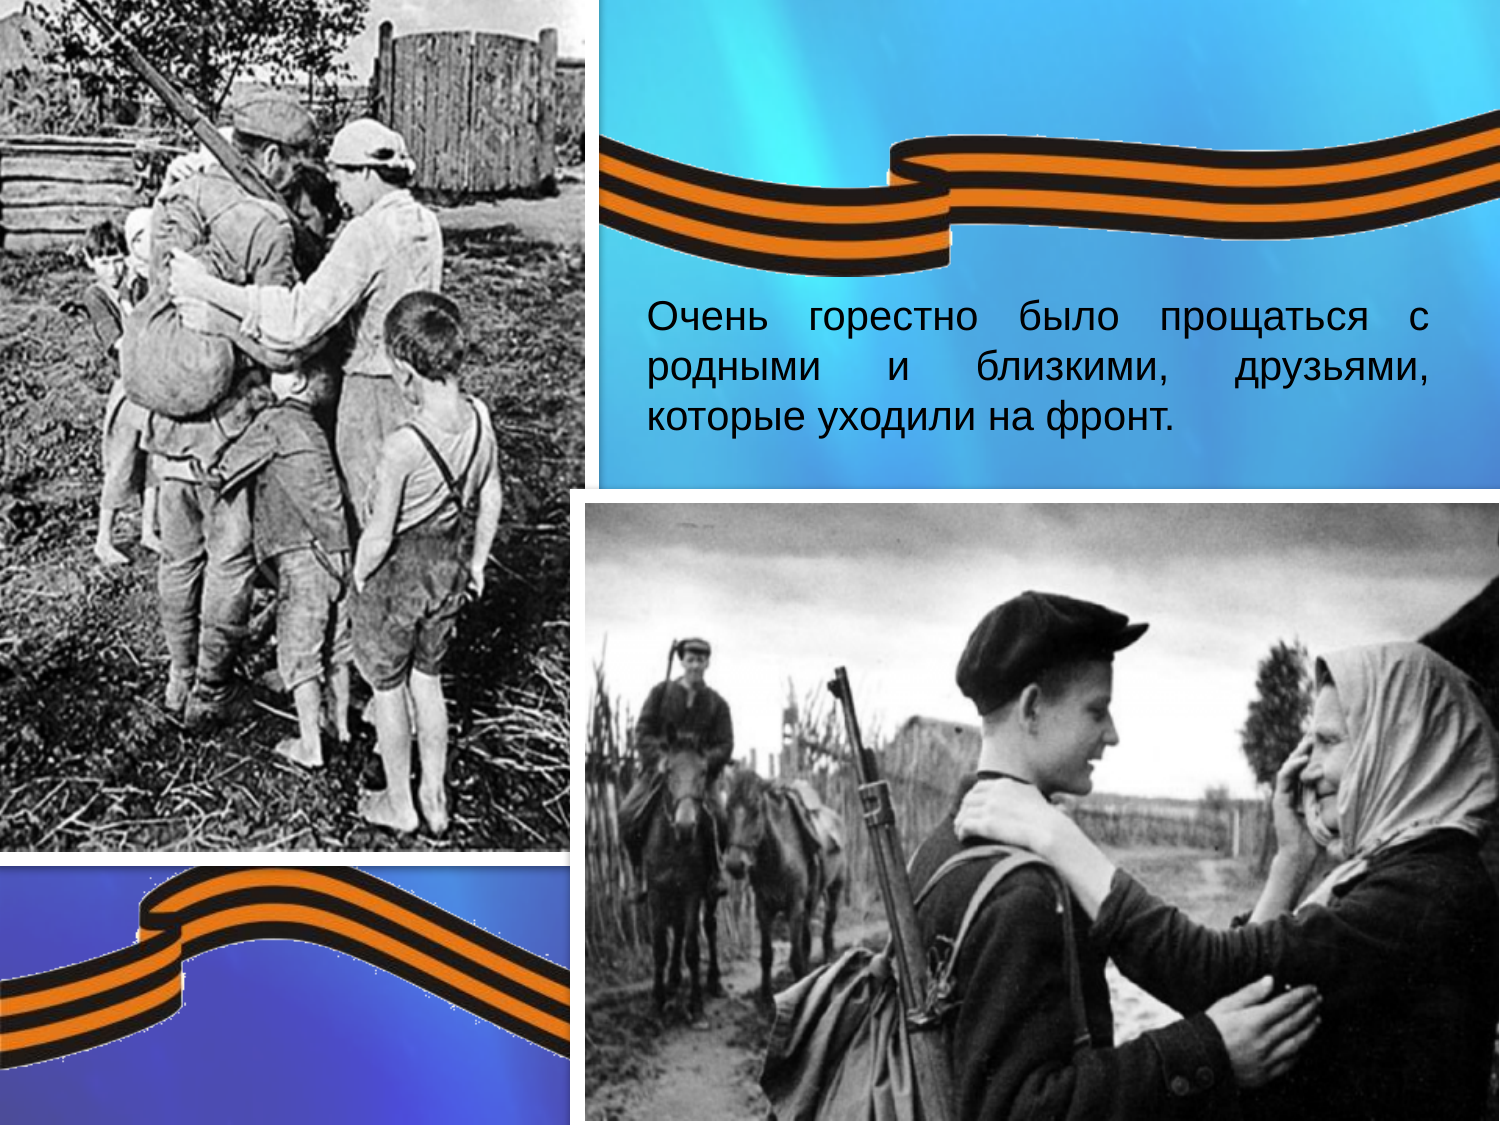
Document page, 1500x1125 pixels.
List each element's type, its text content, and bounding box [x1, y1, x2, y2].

picture [0, 0, 1500, 1125]
text_box Очень горестно было прощаться с родными и близкими, друзьями, которые уходили на фронт. [631, 285, 1445, 447]
